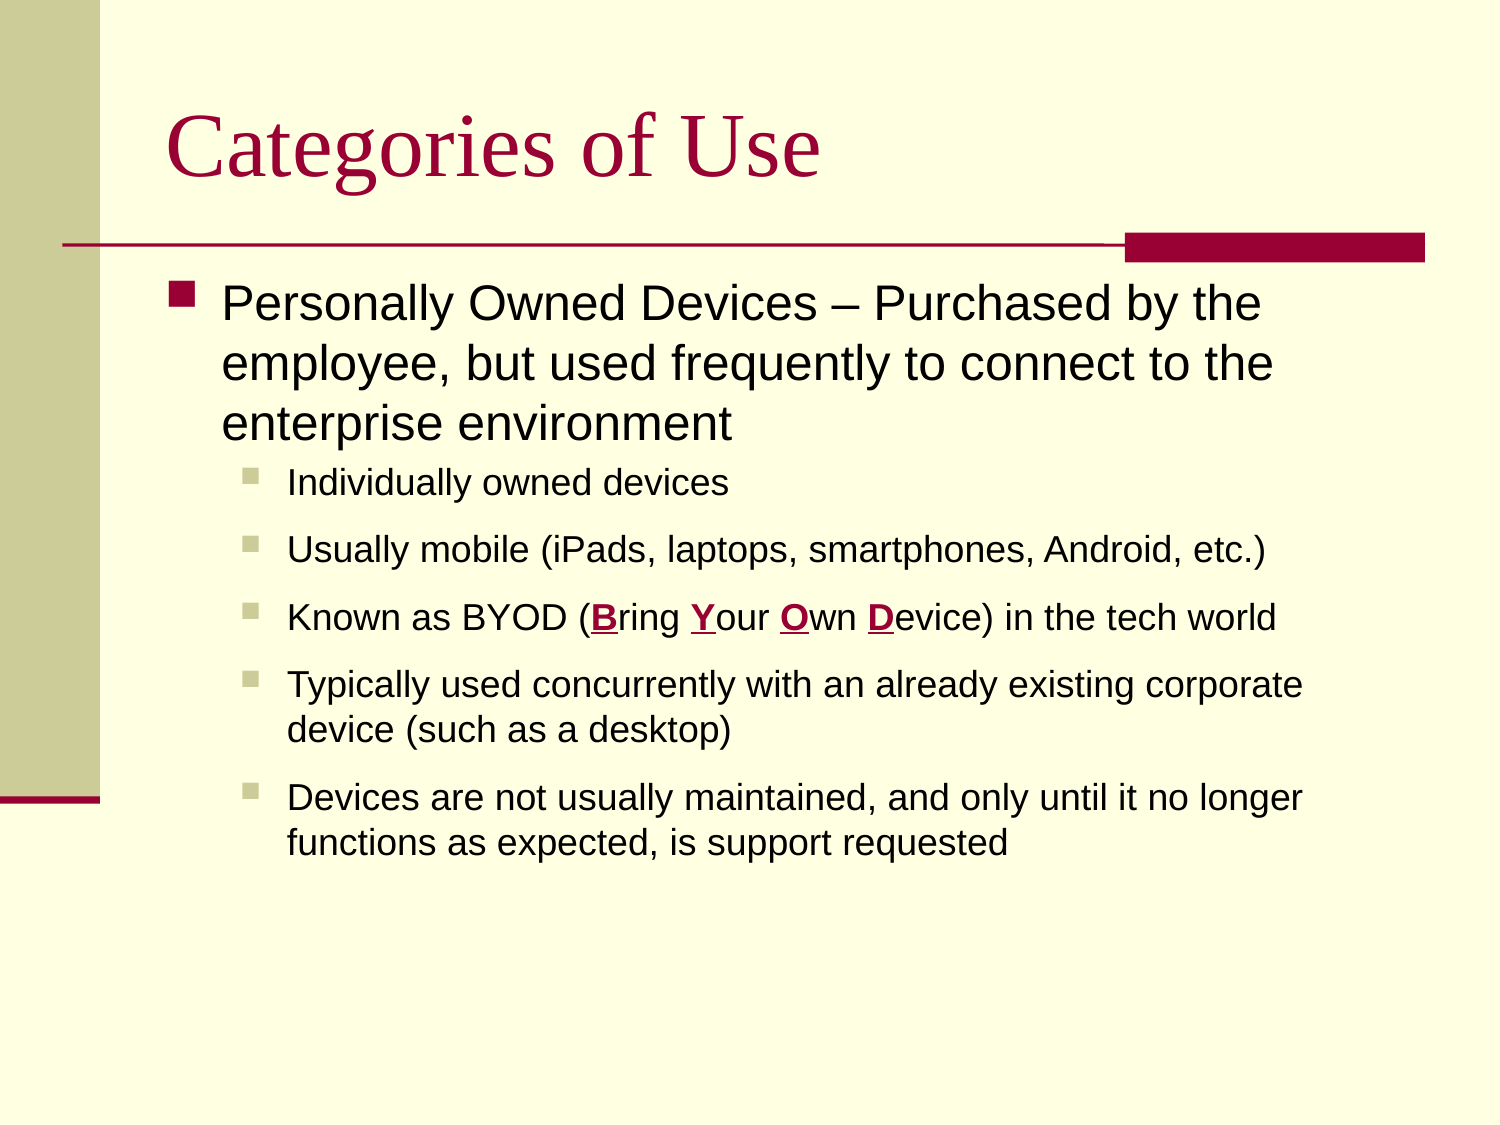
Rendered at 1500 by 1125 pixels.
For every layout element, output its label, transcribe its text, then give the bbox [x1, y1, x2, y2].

title Categories of Use [150, 45, 1425, 234]
list Personally Owned Devices – Purchased by the employee, but used frequently to connect to the enterprise environment Individually owned devices Usually mobile (iPads, laptops, smartphones, Android, etc.) Known as BYOD (Bring Your Own Device) in the tech world Typically used concurrently with an already existing corporate device (such as a desktop) Devices are not usually maintained, and only until it no longer functions as expected, is support requested [150, 262, 1425, 1006]
